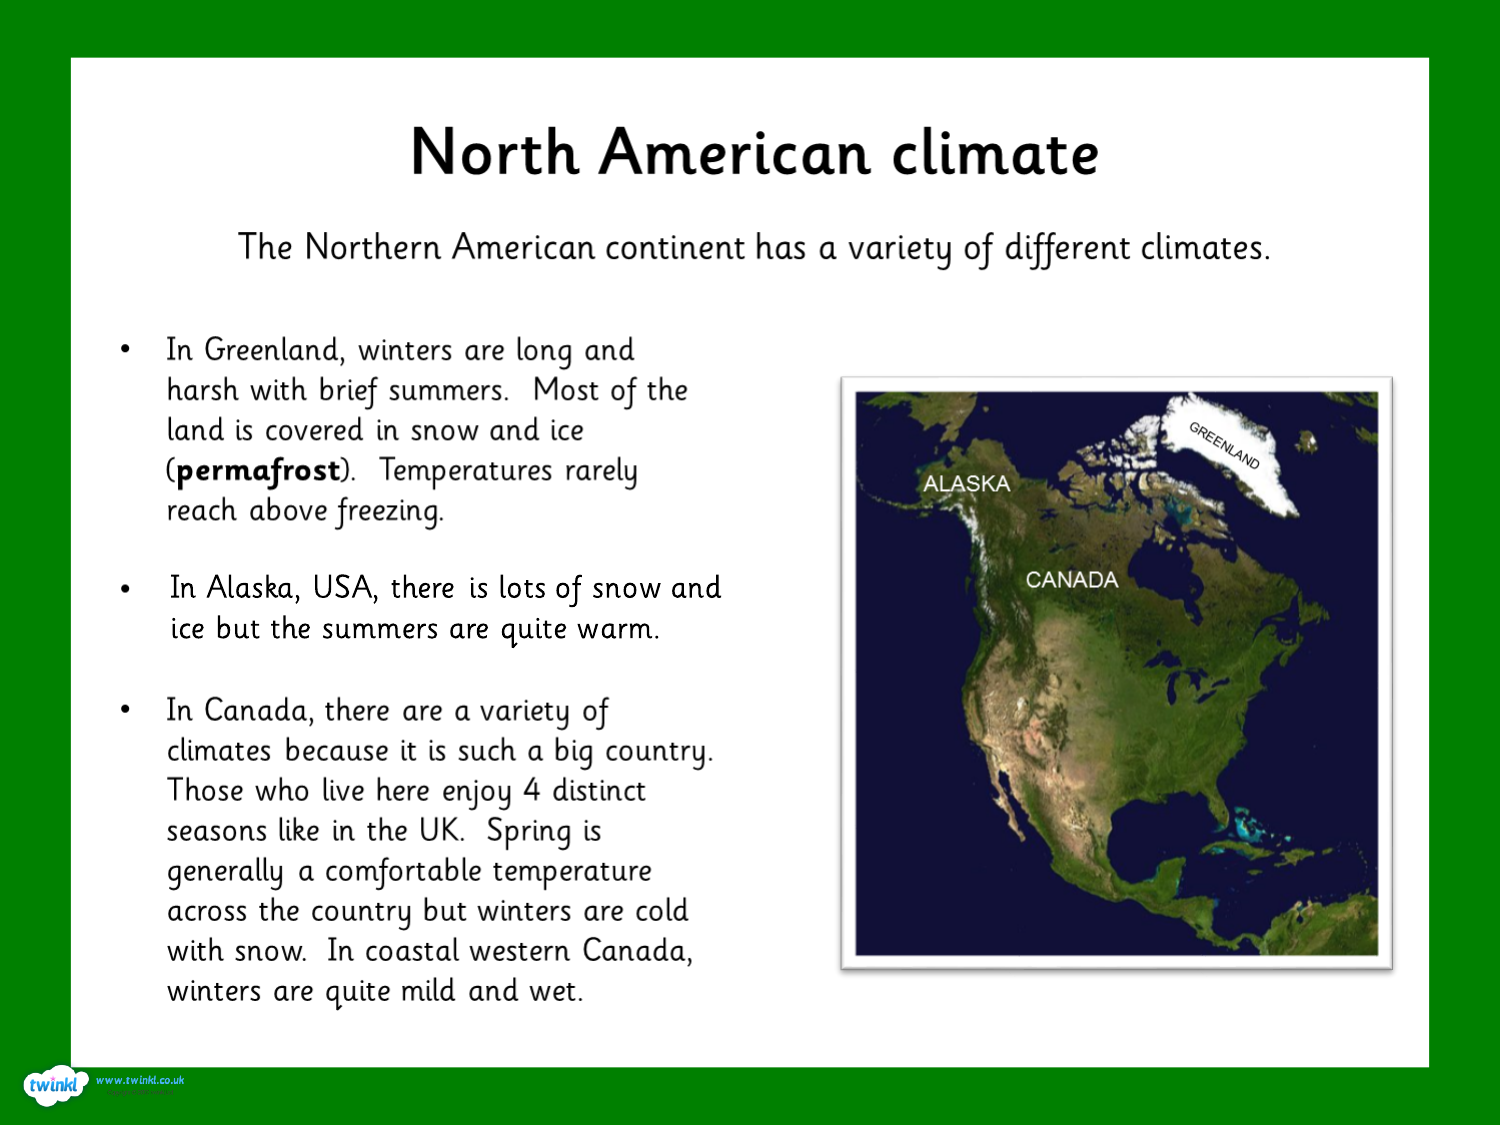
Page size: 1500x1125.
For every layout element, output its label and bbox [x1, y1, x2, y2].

text_box [69, 55, 1431, 1070]
picture [17, 1058, 184, 1113]
text_box [100, 93, 1410, 1032]
